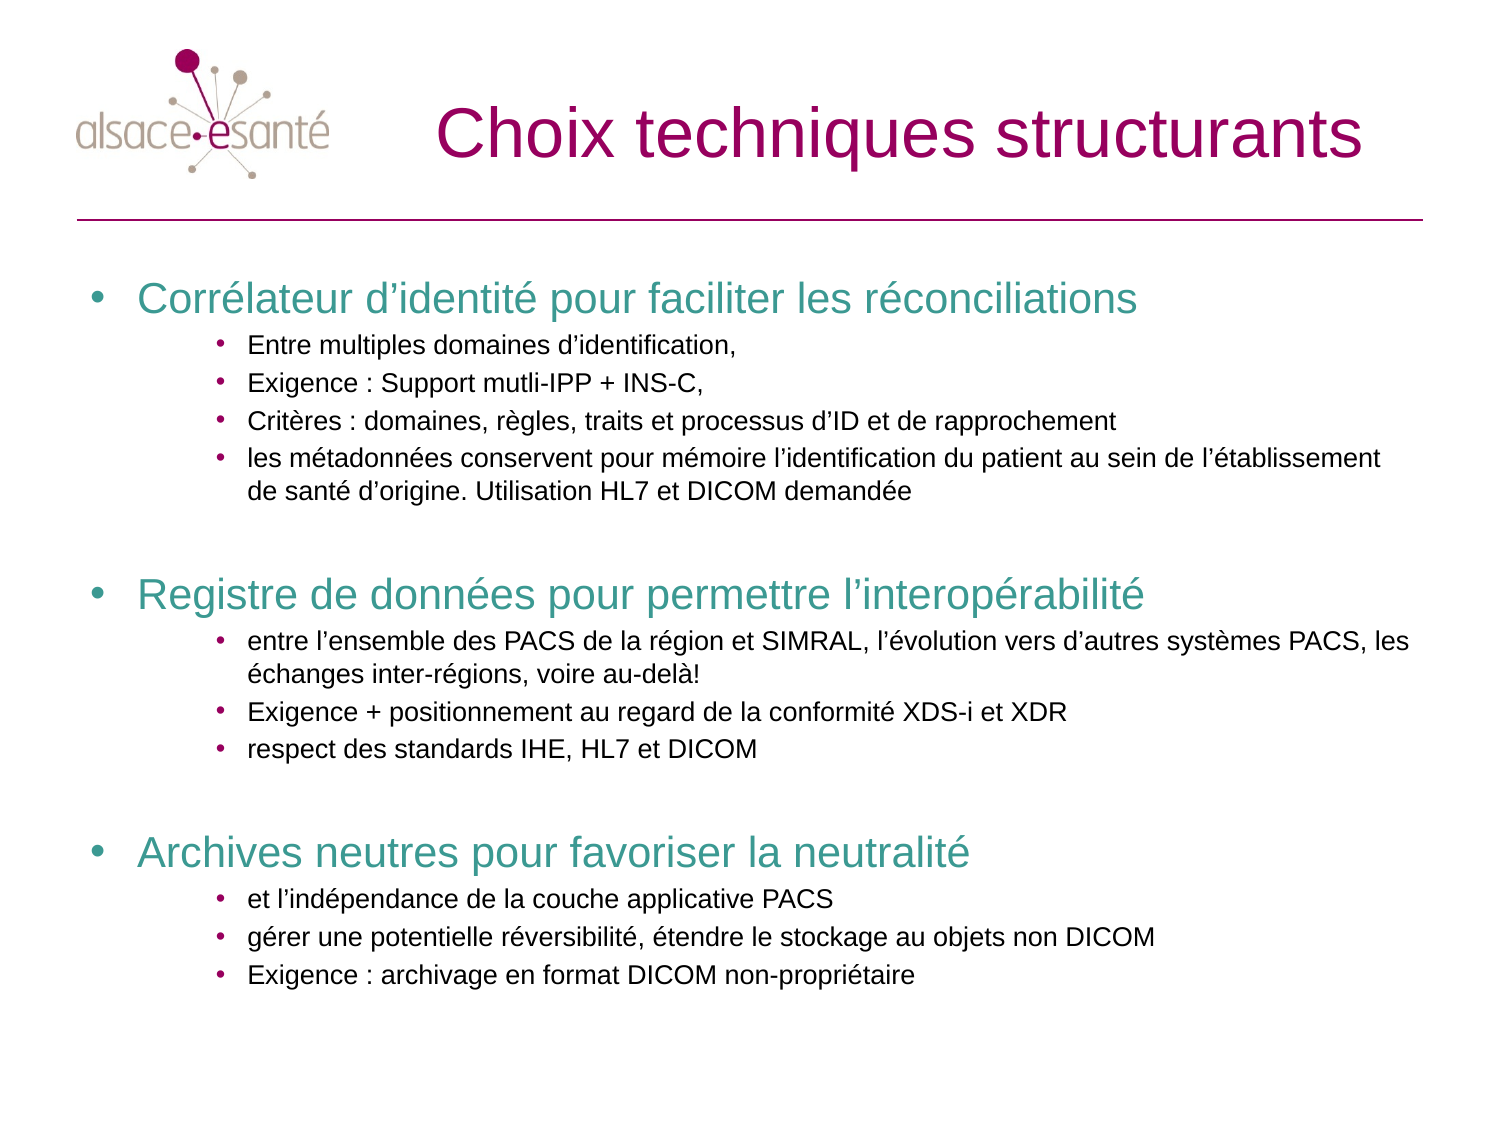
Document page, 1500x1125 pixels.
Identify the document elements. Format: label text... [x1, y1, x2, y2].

picture [76, 49, 329, 179]
title Choix techniques structurants [420, 41, 1427, 219]
list Corrélateur d’identité pour faciliter les réconciliations Entre multiples domaines d’identification, Exigence : Support mutli-IPP + INS-C, Critères : domaines, règles, traits et processus d’ID et de rapprochement les métadonnées conservent pour mémoire l’identification du patient au sein de l’établissement de santé d’origine. Utilisation HL7 et DICOM demandée Registre de données pour permettre l’interopérabilité entre l’ensemble des PACS de la région et SIMRAL, l’évolution vers d’autres systèmes PACS, les échanges inter-régions, voire au-delà! Exigence + positionnement au regard de la conformité XDS-i et XDR respect des standards IHE, HL7 et DICOM Archives neutres pour favoriser la neutralité et l’indépendance de la couche applicative PACS gérer une potentielle réversibilité, étendre le stockage au objets non DICOM Exigence : archivage en format DICOM non-propriétaire [75, 262, 1425, 1005]
